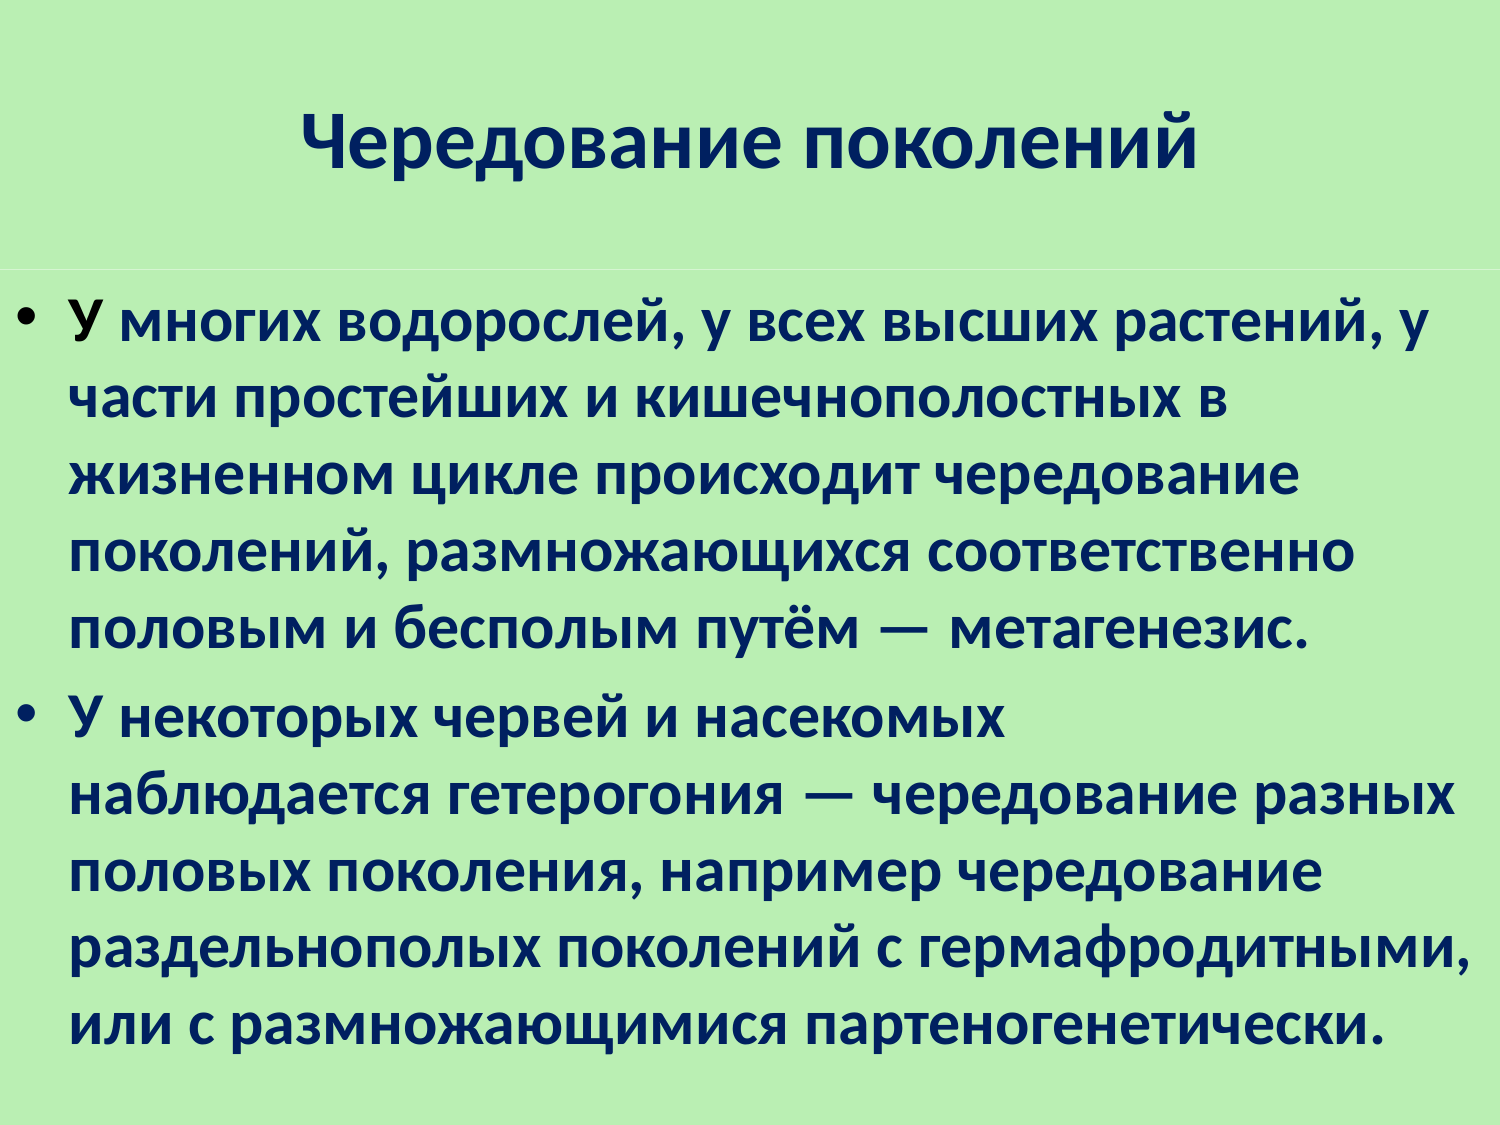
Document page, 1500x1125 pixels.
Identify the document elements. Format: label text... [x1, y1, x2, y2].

title Чередование поколений [0, 0, 1500, 269]
list У многих водорослей, у всех высших растений, у части простейших и кишечнополостных в жизненном цикле происходит чередование поколений, размножающихся соответственно половым и бесполым путём — метагенезис. У некоторых червей и насекомых наблюдается гетерогония — чередование разных половых поколения, например чередование раздельнополых поколений с гермафродитными, или с размножающимися партеногенетически. [0, 269, 1500, 1125]
